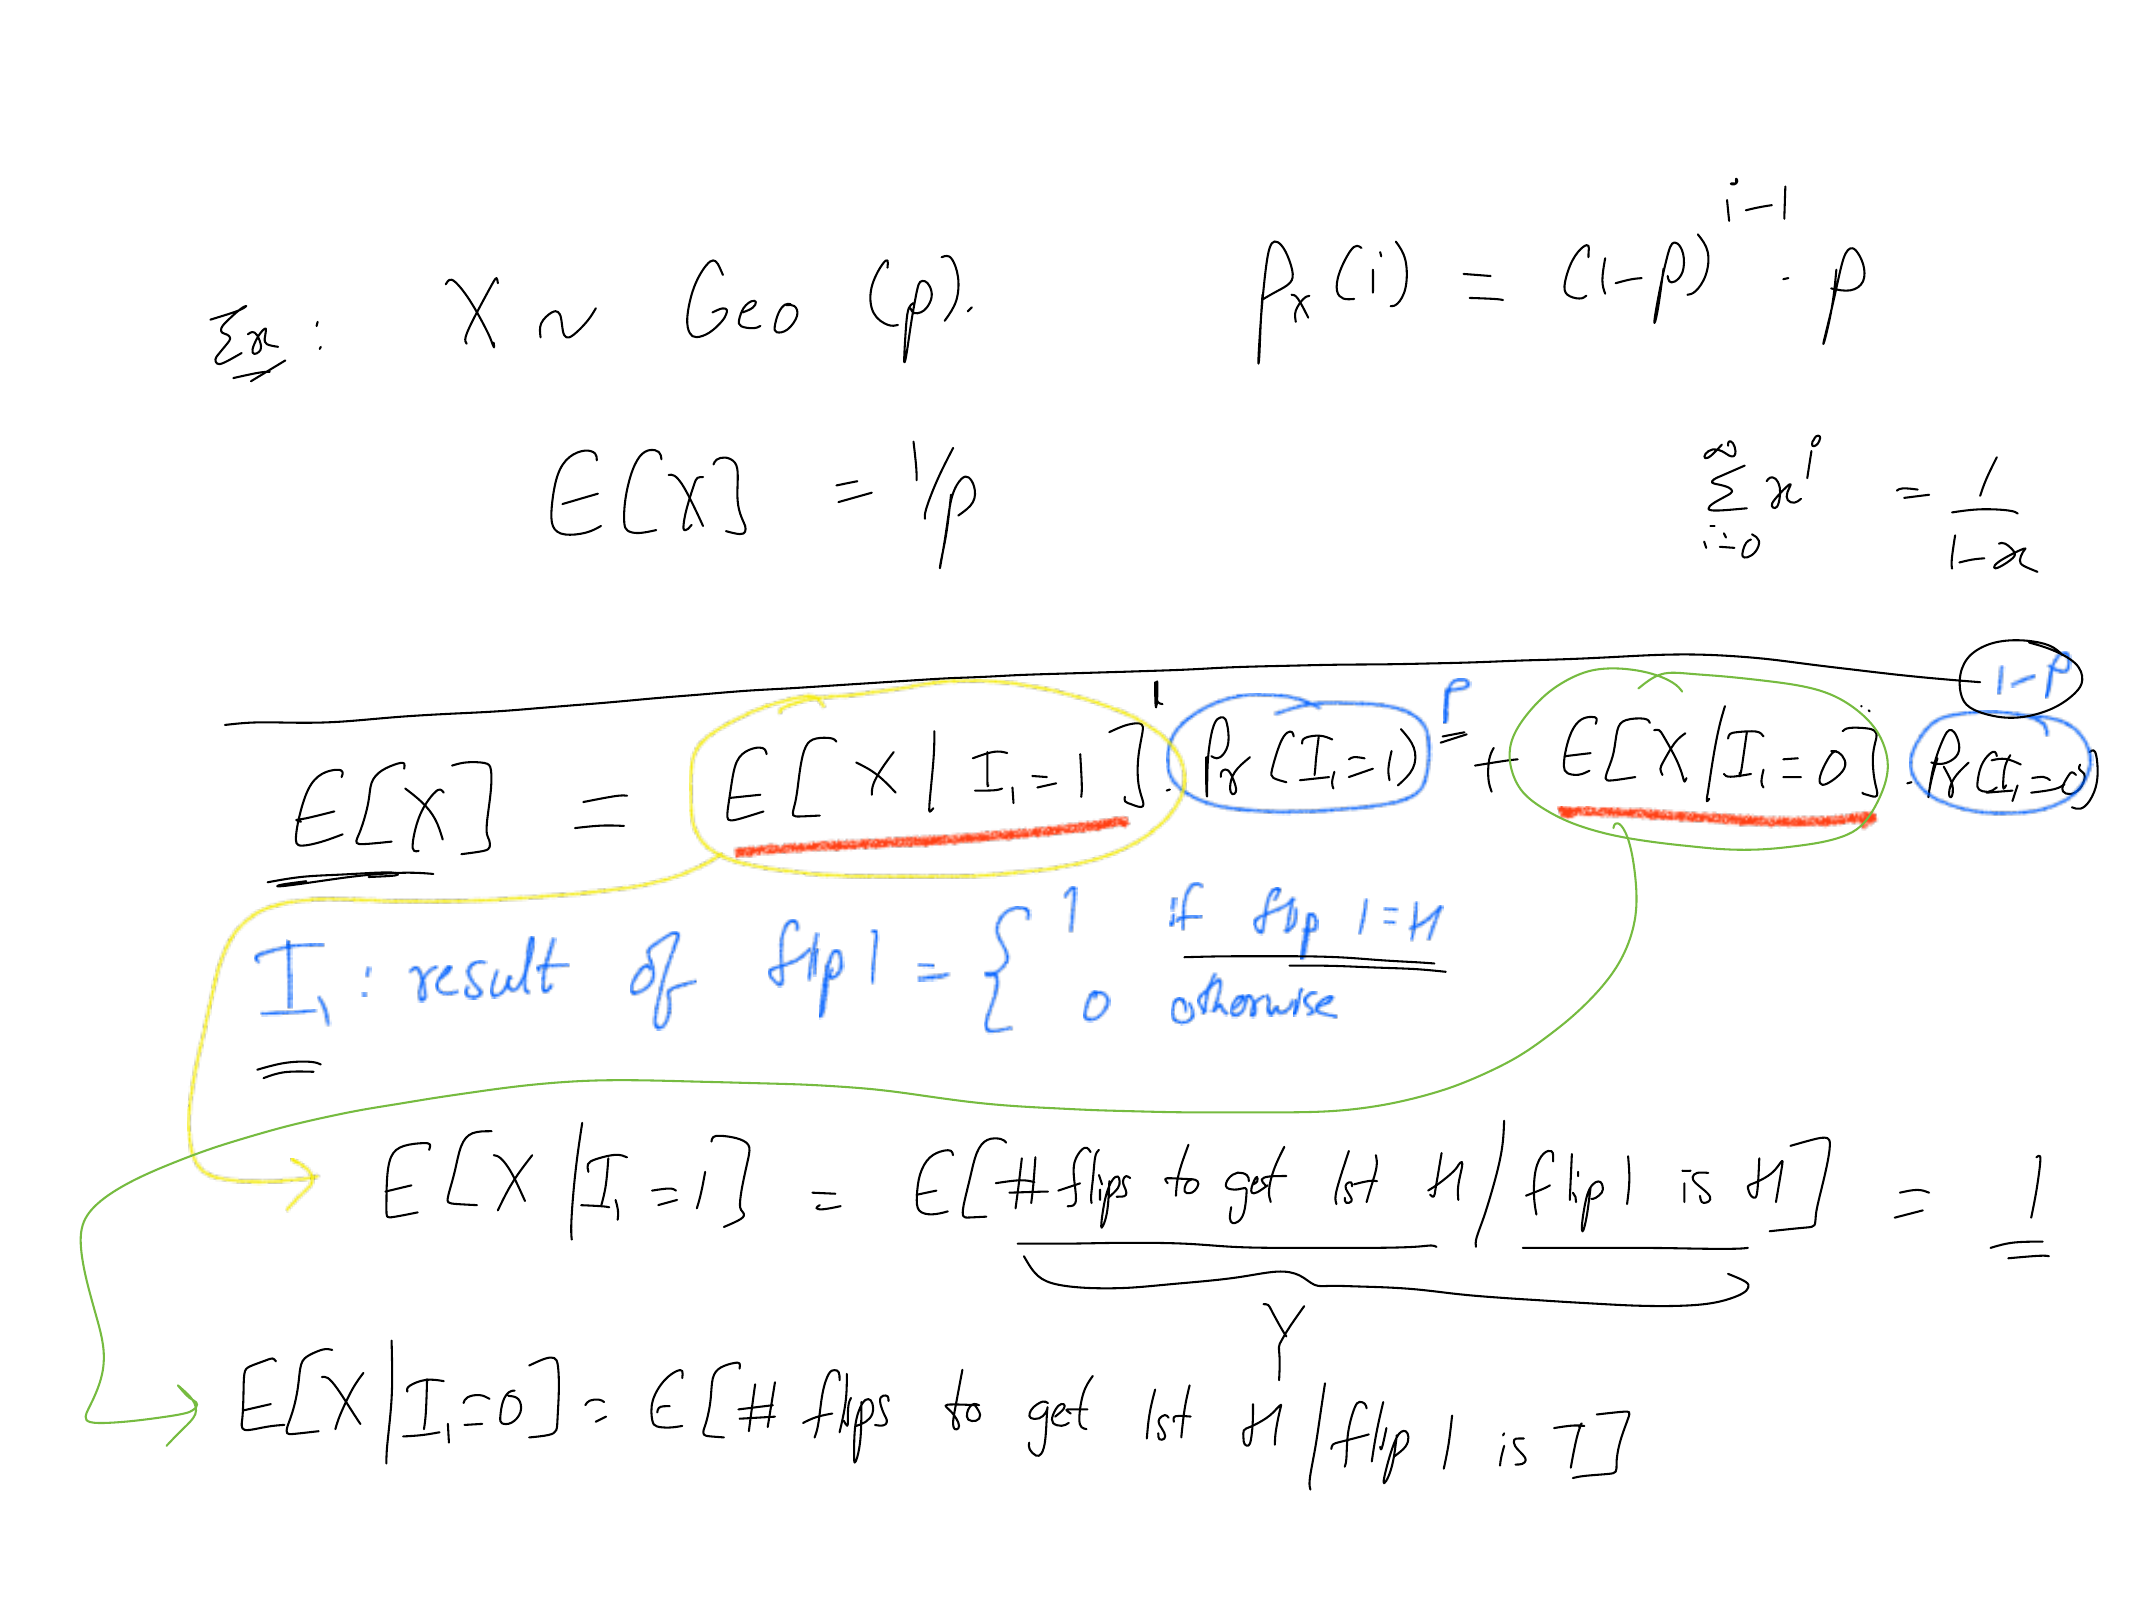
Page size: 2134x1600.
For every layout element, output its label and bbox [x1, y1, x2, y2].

text_box [80, 178, 2098, 1490]
